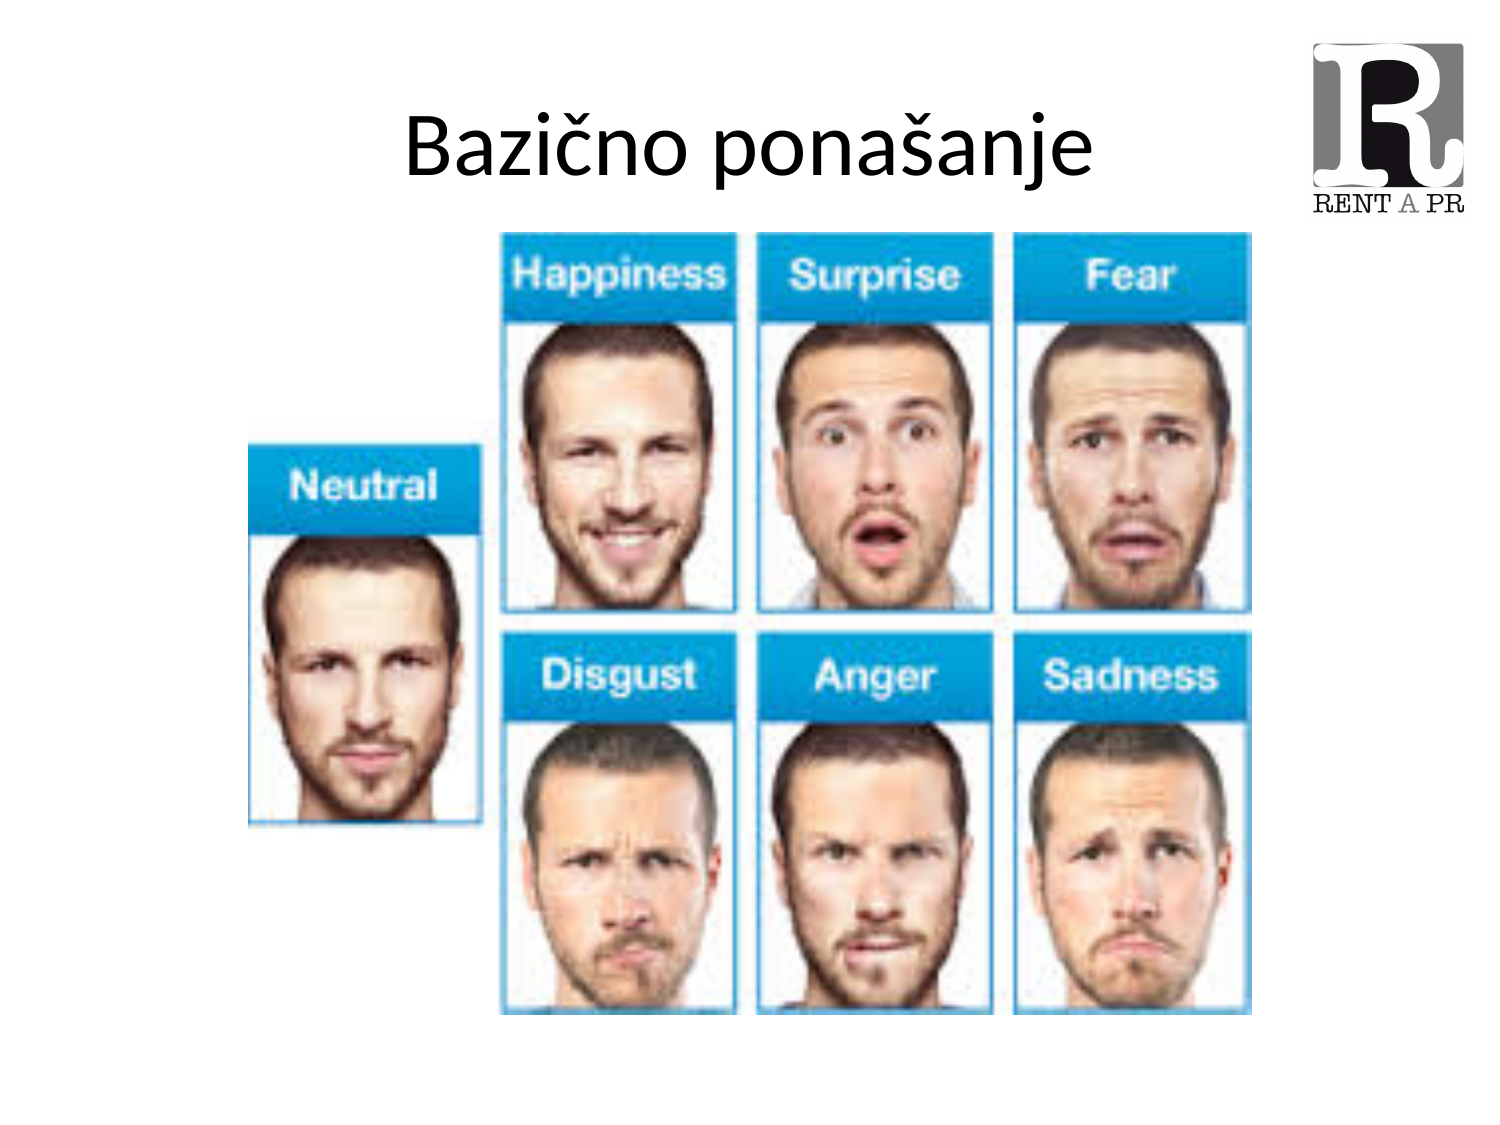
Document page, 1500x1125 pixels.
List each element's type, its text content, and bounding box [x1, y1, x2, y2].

picture [1304, 37, 1473, 221]
title Bazično ponašanje [75, 45, 1425, 233]
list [248, 232, 1252, 1015]
